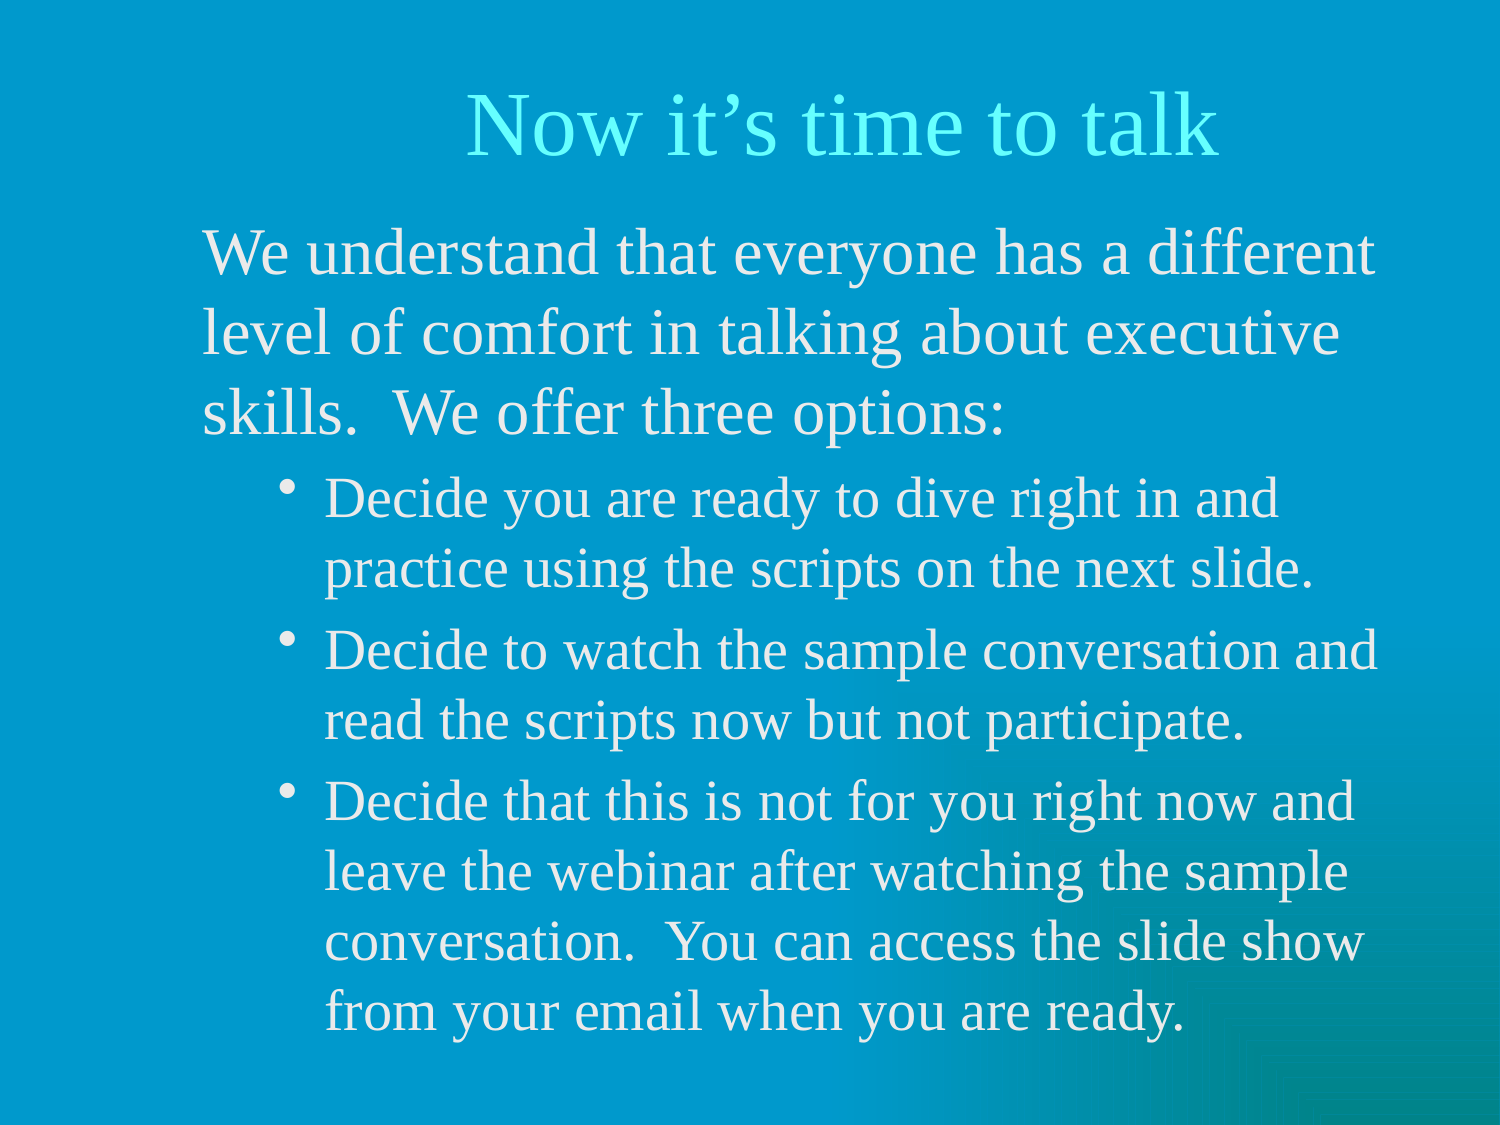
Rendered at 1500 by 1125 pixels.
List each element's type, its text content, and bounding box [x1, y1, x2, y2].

title Now it’s time to talk [205, 24, 1481, 213]
list We understand that everyone has a different level of comfort in talking about executive skills. We offer three options: Decide you are ready to dive right in and practice using the scripts on the next slide. Decide to watch the sample conversation and read the scripts now but not participate. Decide that this is not for you right now and leave the webinar after watching the sample conversation. You can access the slide show from your email when you are ready. [187, 200, 1463, 1050]
